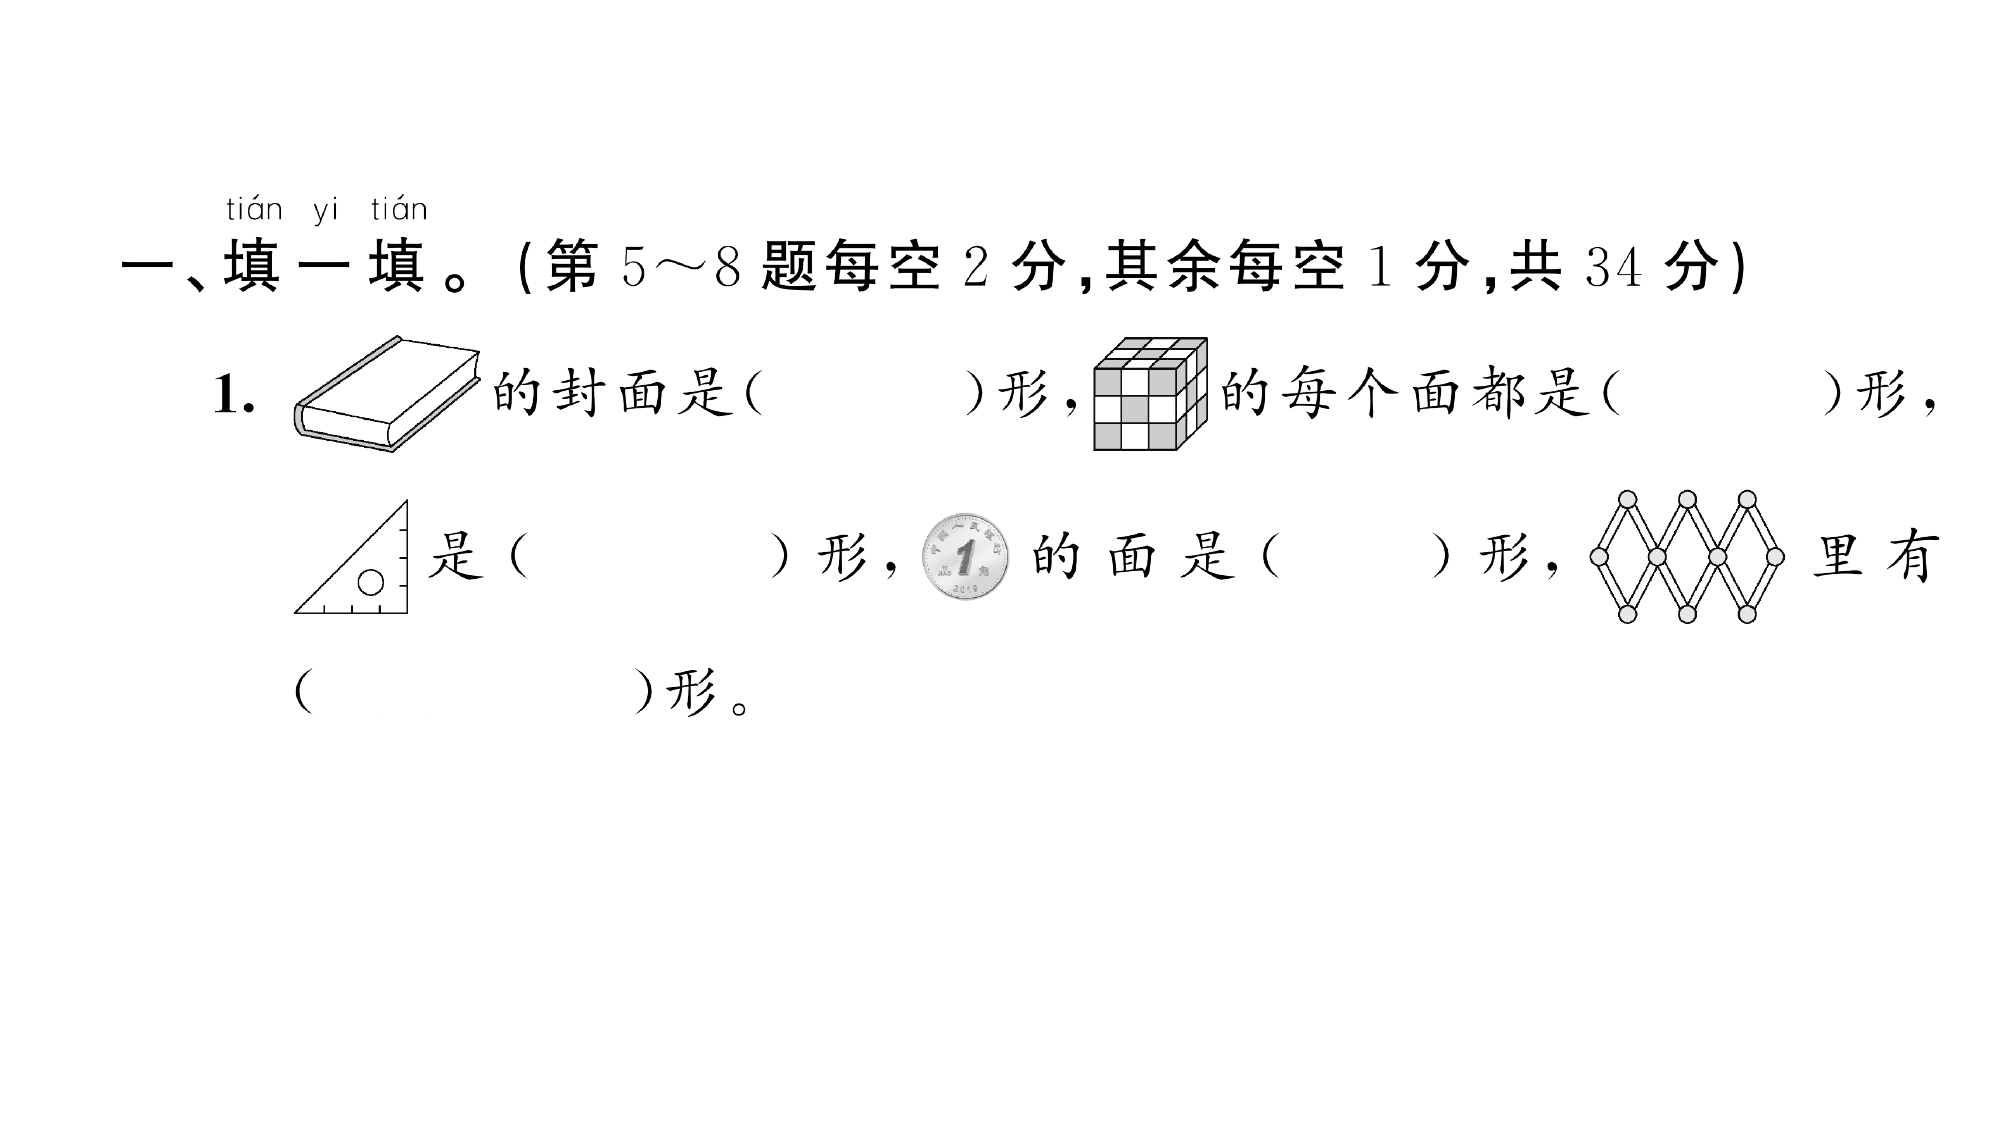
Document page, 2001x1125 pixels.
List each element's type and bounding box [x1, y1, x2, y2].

picture [118, 177, 2000, 737]
